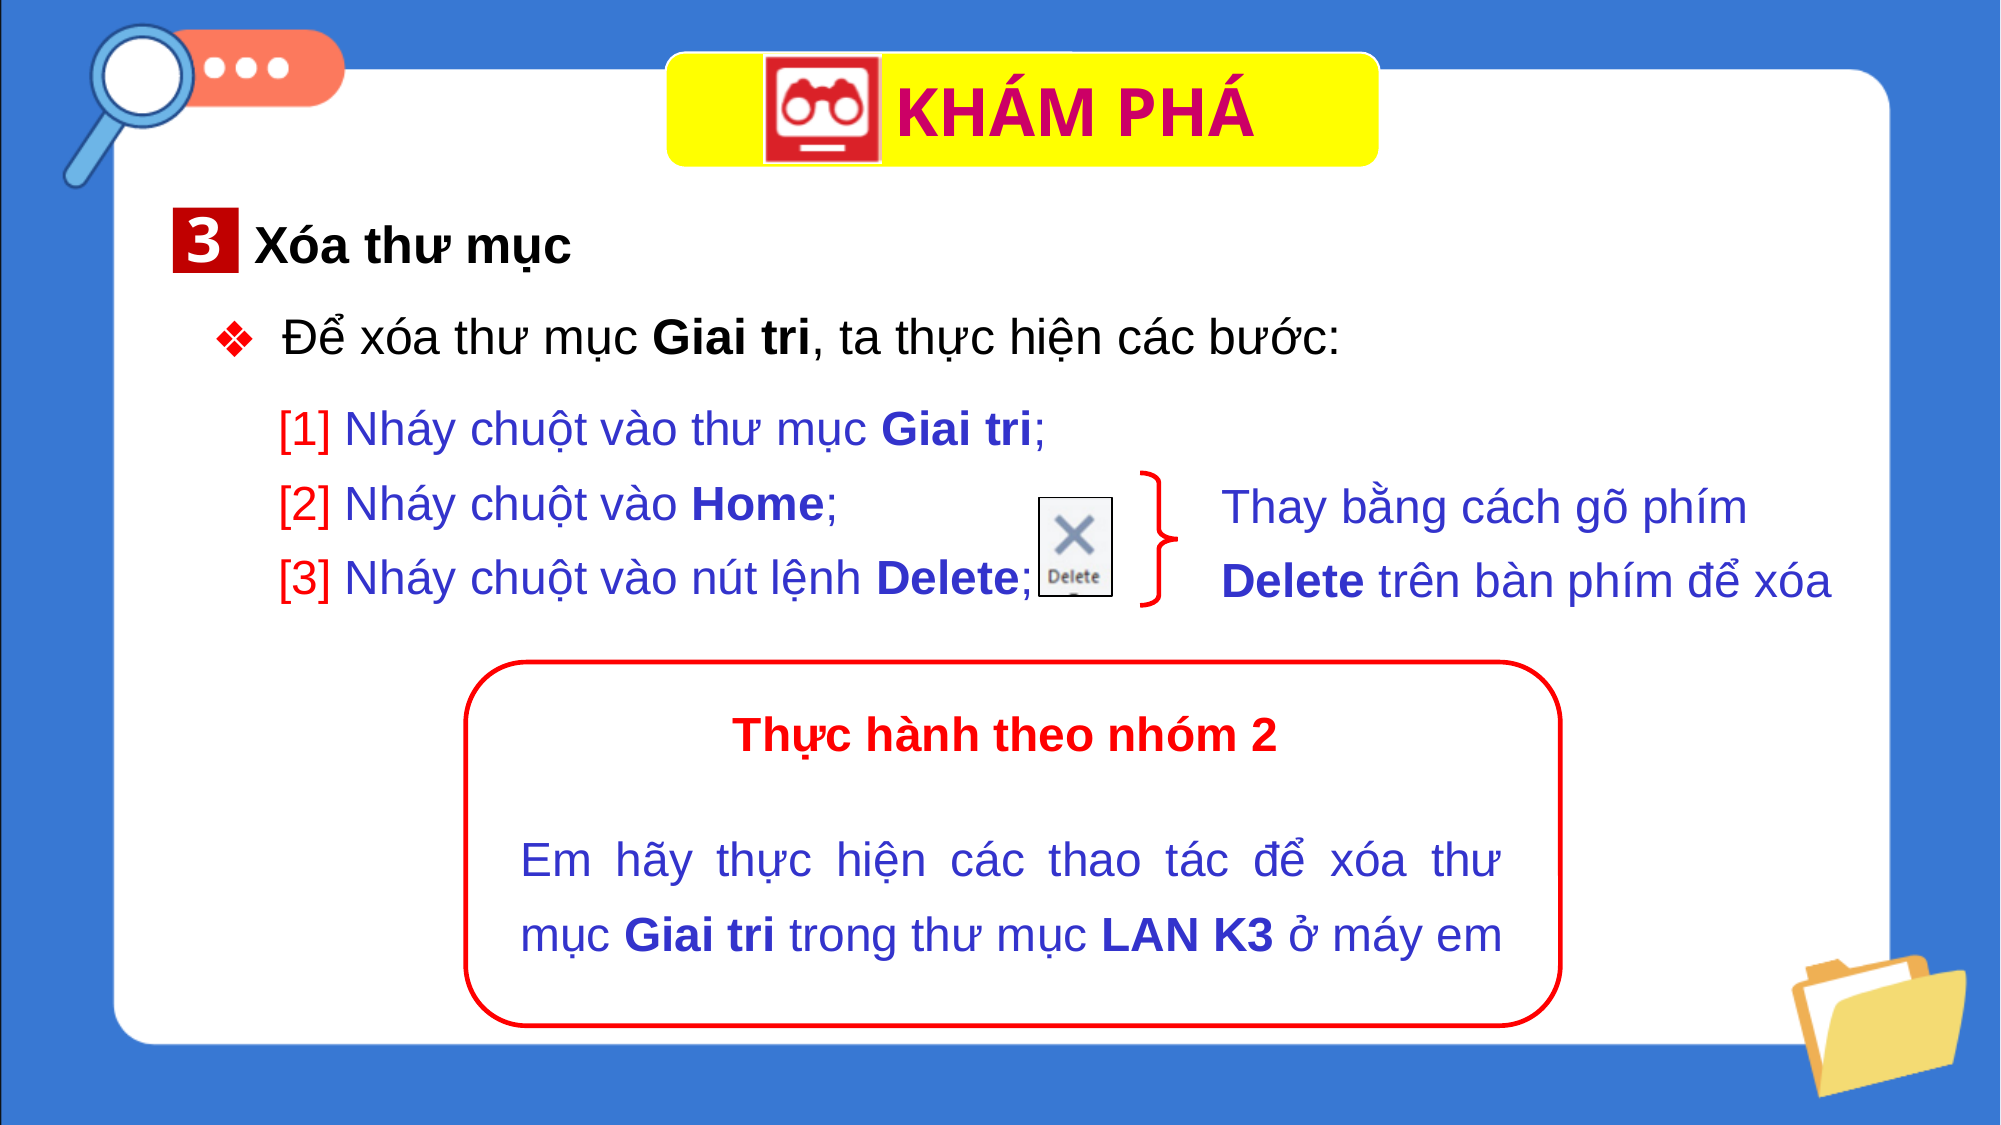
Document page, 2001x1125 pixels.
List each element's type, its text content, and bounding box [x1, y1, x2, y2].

text_box Thay bằng cách gõ phím Delete trên bàn phím để xóa [1206, 450, 1862, 615]
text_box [465, 661, 1561, 1026]
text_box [665, 52, 1380, 168]
text_box [1] Nháy chuột vào thư mục Giai tri; [2] Nháy chuột vào Home; [3] Nháy chuột vào nút lệnh Delete; [263, 372, 1816, 612]
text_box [171, 192, 592, 284]
picture [0, 0, 2001, 1125]
text_box Để xóa thư mục Giai tri, ta thực hiện các bước: [197, 297, 1367, 373]
text_box [1140, 472, 1178, 606]
